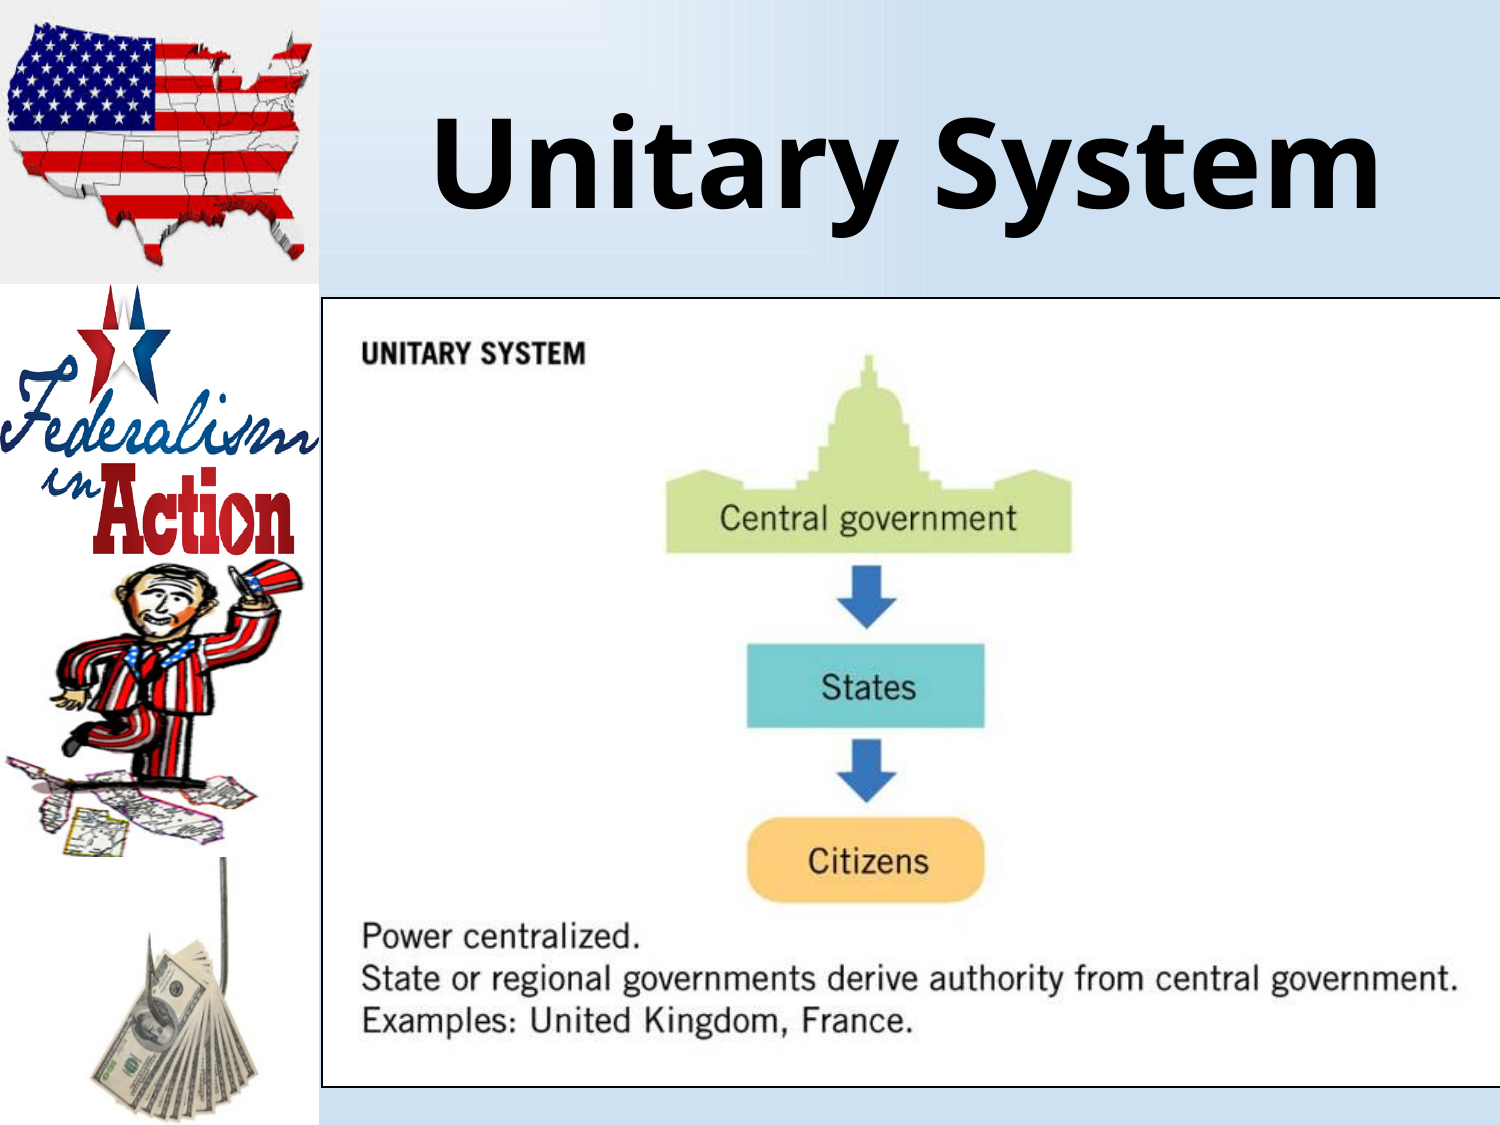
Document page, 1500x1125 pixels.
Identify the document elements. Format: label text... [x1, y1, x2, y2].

picture [322, 299, 1500, 1086]
picture [0, 0, 319, 1125]
title Unitary System [330, 59, 1485, 278]
